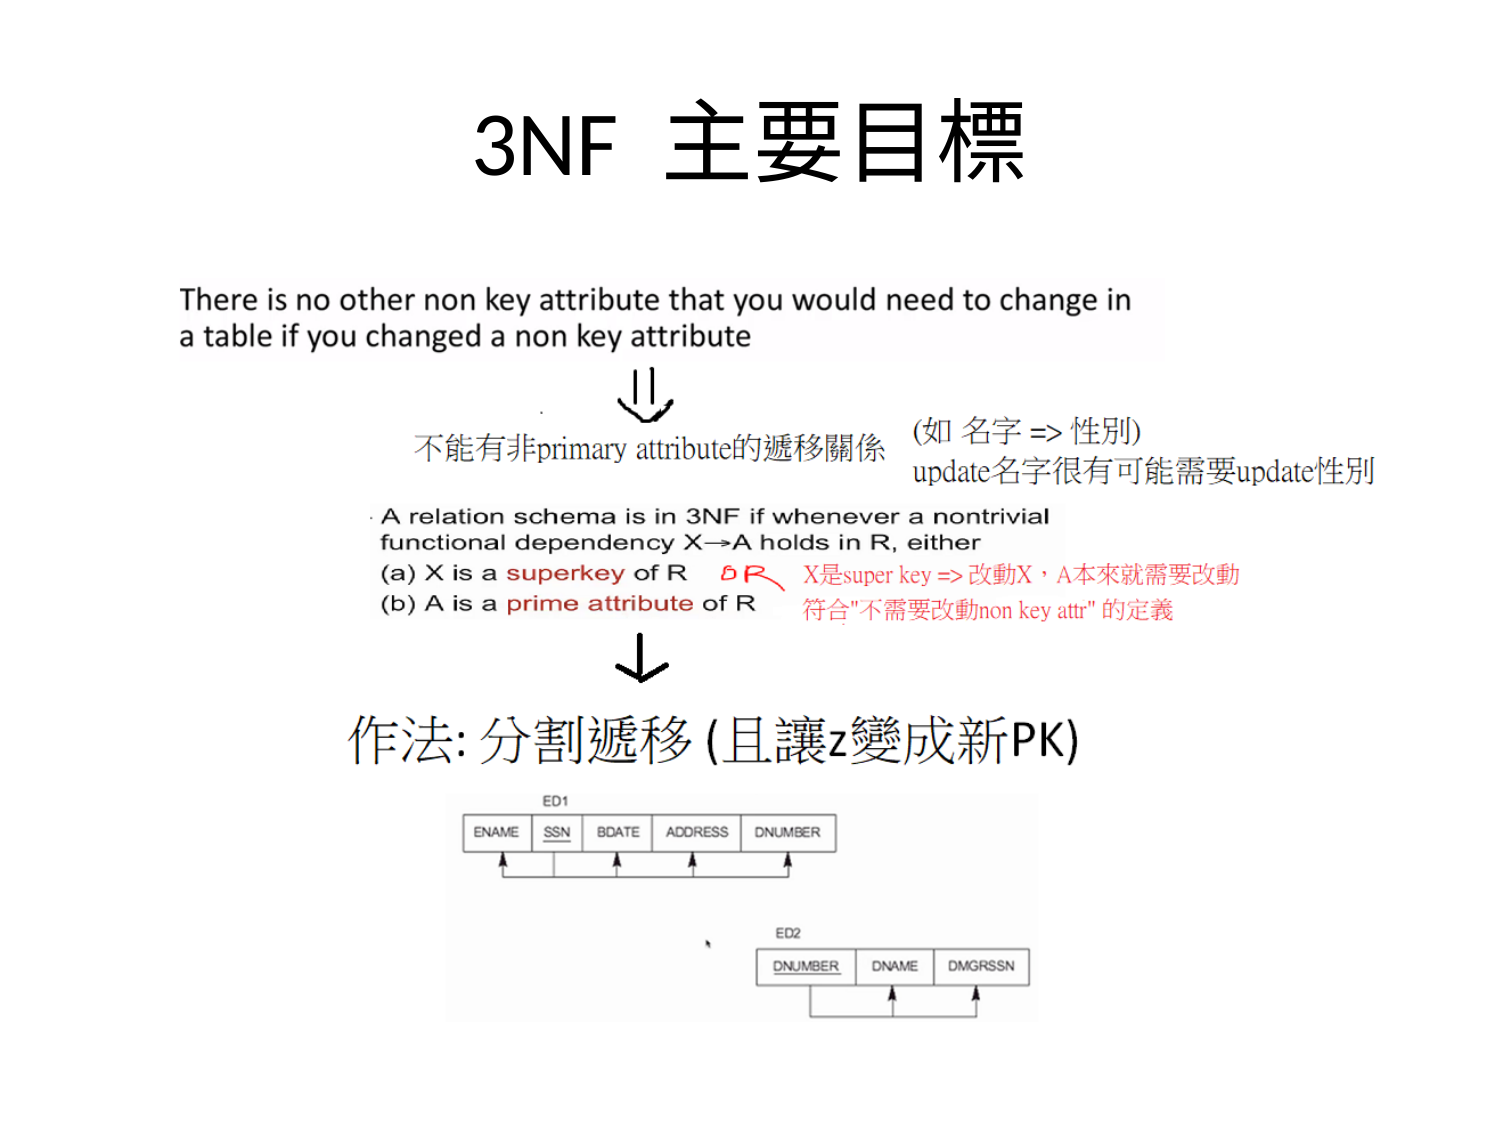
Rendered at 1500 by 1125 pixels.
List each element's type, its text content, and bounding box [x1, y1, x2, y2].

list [170, 278, 1380, 1022]
title 3NF 主要目標 [75, 45, 1425, 233]
